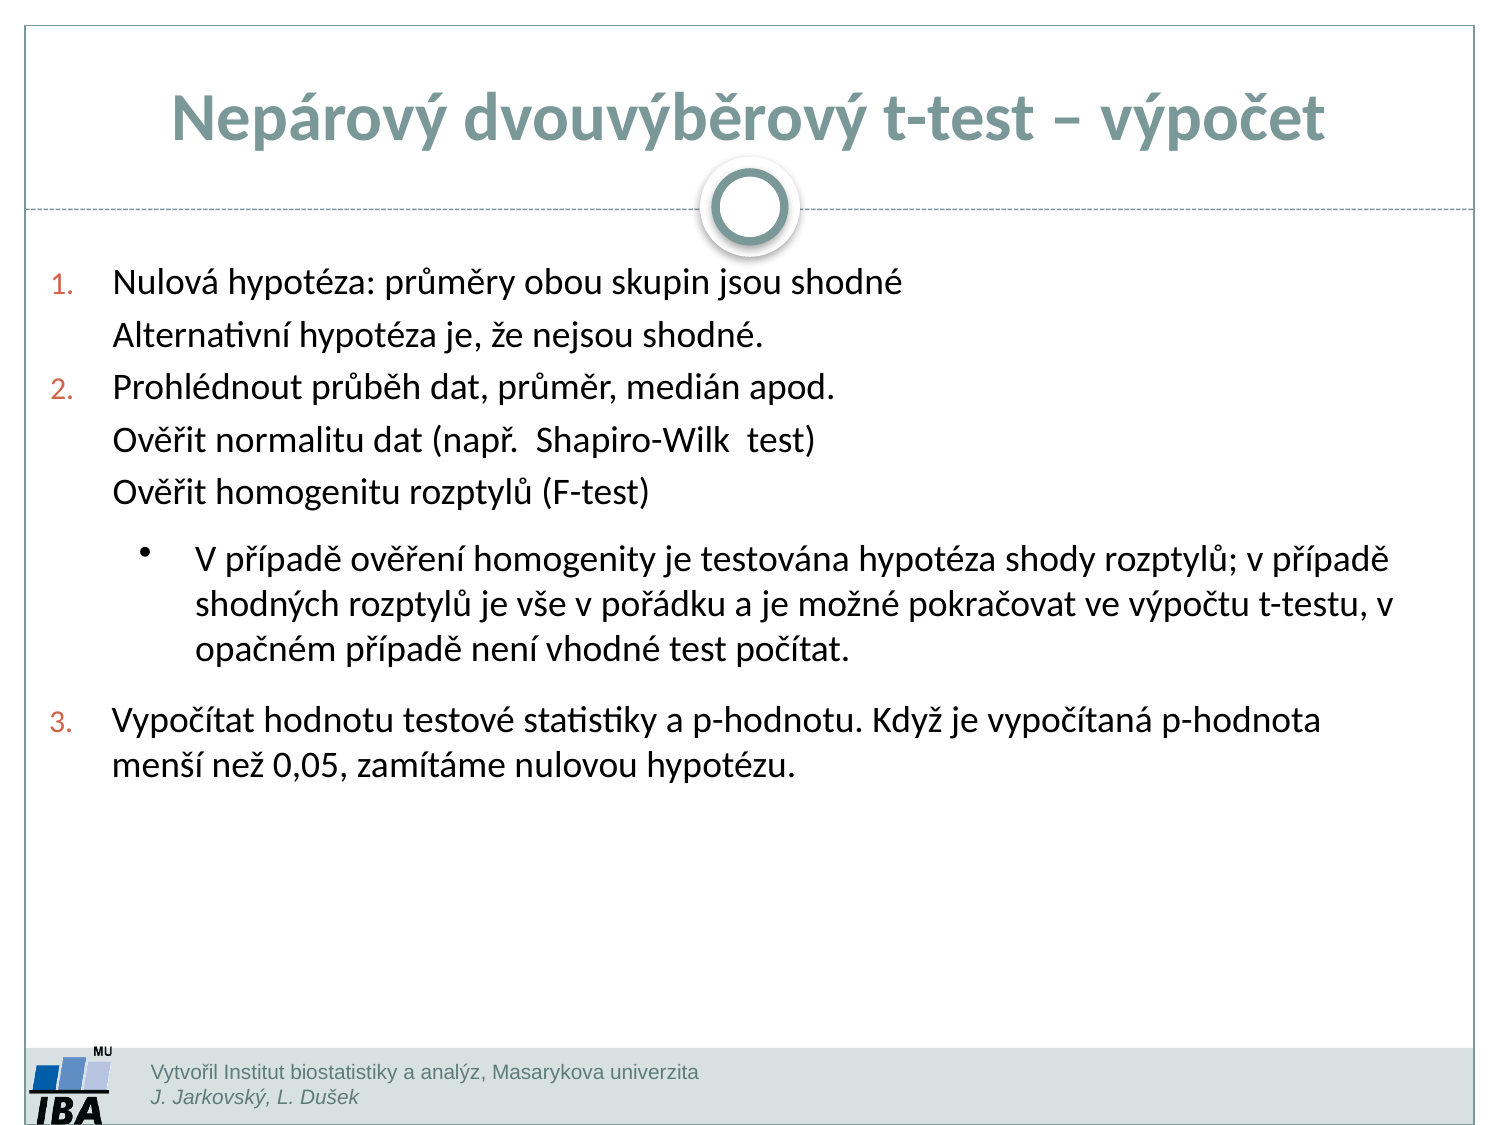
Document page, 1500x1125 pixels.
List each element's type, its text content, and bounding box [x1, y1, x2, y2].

text_box Vypočítat hodnotu testové statistiky a p-hodnotu. Když je vypočítaná p-hodnota menší než 0,05, zamítáme nulovou hypotézu. [34, 687, 1435, 858]
text_box V případě ověření homogenity je testována hypotéza shody rozptylů; v případě shodných rozptylů je vše v pořádku a je možné pokračovat ve výpočtu t-testu, v opačném případě není vhodné test počítat. [123, 527, 1481, 677]
text_box Nulová hypotéza: průměry obou skupin jsou shodné Alternativní hypotéza je, že nejsou shodné. Prohlédnout průběh dat, průměr, medián apod. Ověřit normalitu dat (např. Shapiro-Wilk test) Ověřit homogenitu rozptylů (F-test) [35, 249, 1436, 705]
footer Vytvořil Institut biostatistiky a analýz, Masarykova univerzita J. Jarkovský, L. Dušek [135, 1051, 724, 1112]
picture [29, 1046, 112, 1125]
title Nepárový dvouvýběrový t-test – výpočet [49, 37, 1450, 163]
